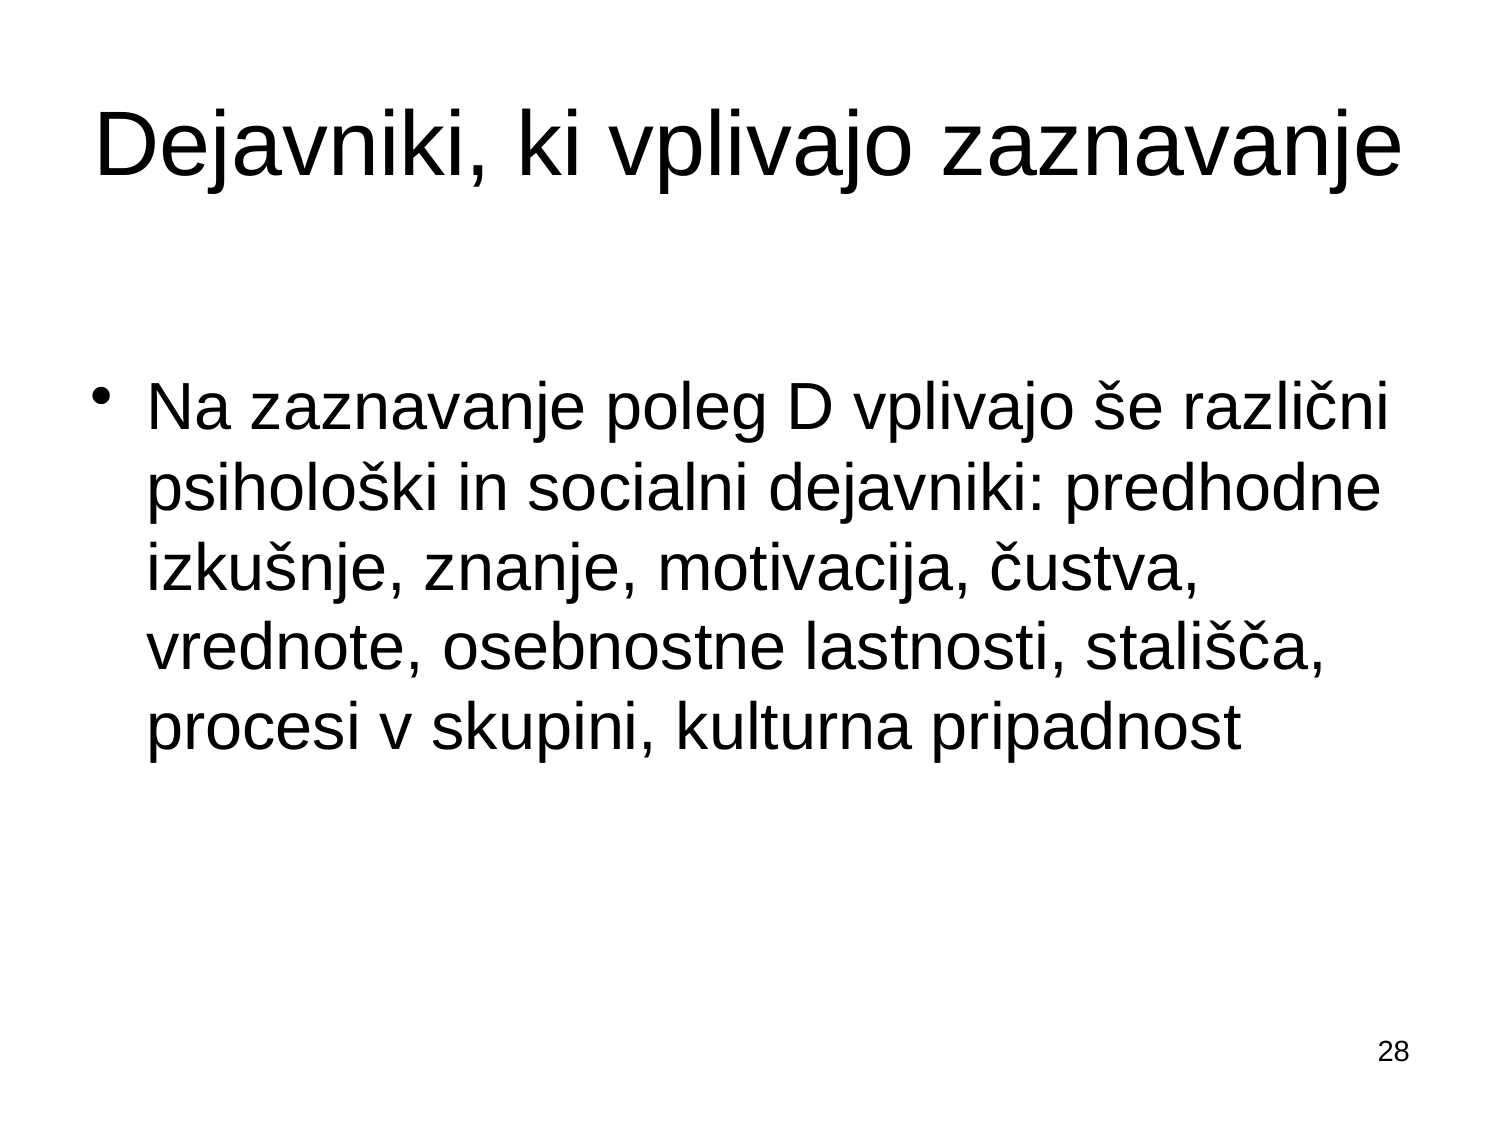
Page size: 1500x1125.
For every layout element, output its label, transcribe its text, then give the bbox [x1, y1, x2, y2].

title Dejavniki, ki vplivajo zaznavanje [75, 45, 1425, 233]
list Na zaznavanje poleg D vplivajo še različni psihološki in socialni dejavniki: predhodne izkušnje, znanje, motivacija, čustva, vrednote, osebnostne lastnosti, stališča, procesi v skupini, kulturna pripadnost [75, 262, 1425, 1005]
slide_number 28 [1074, 1024, 1426, 1103]
